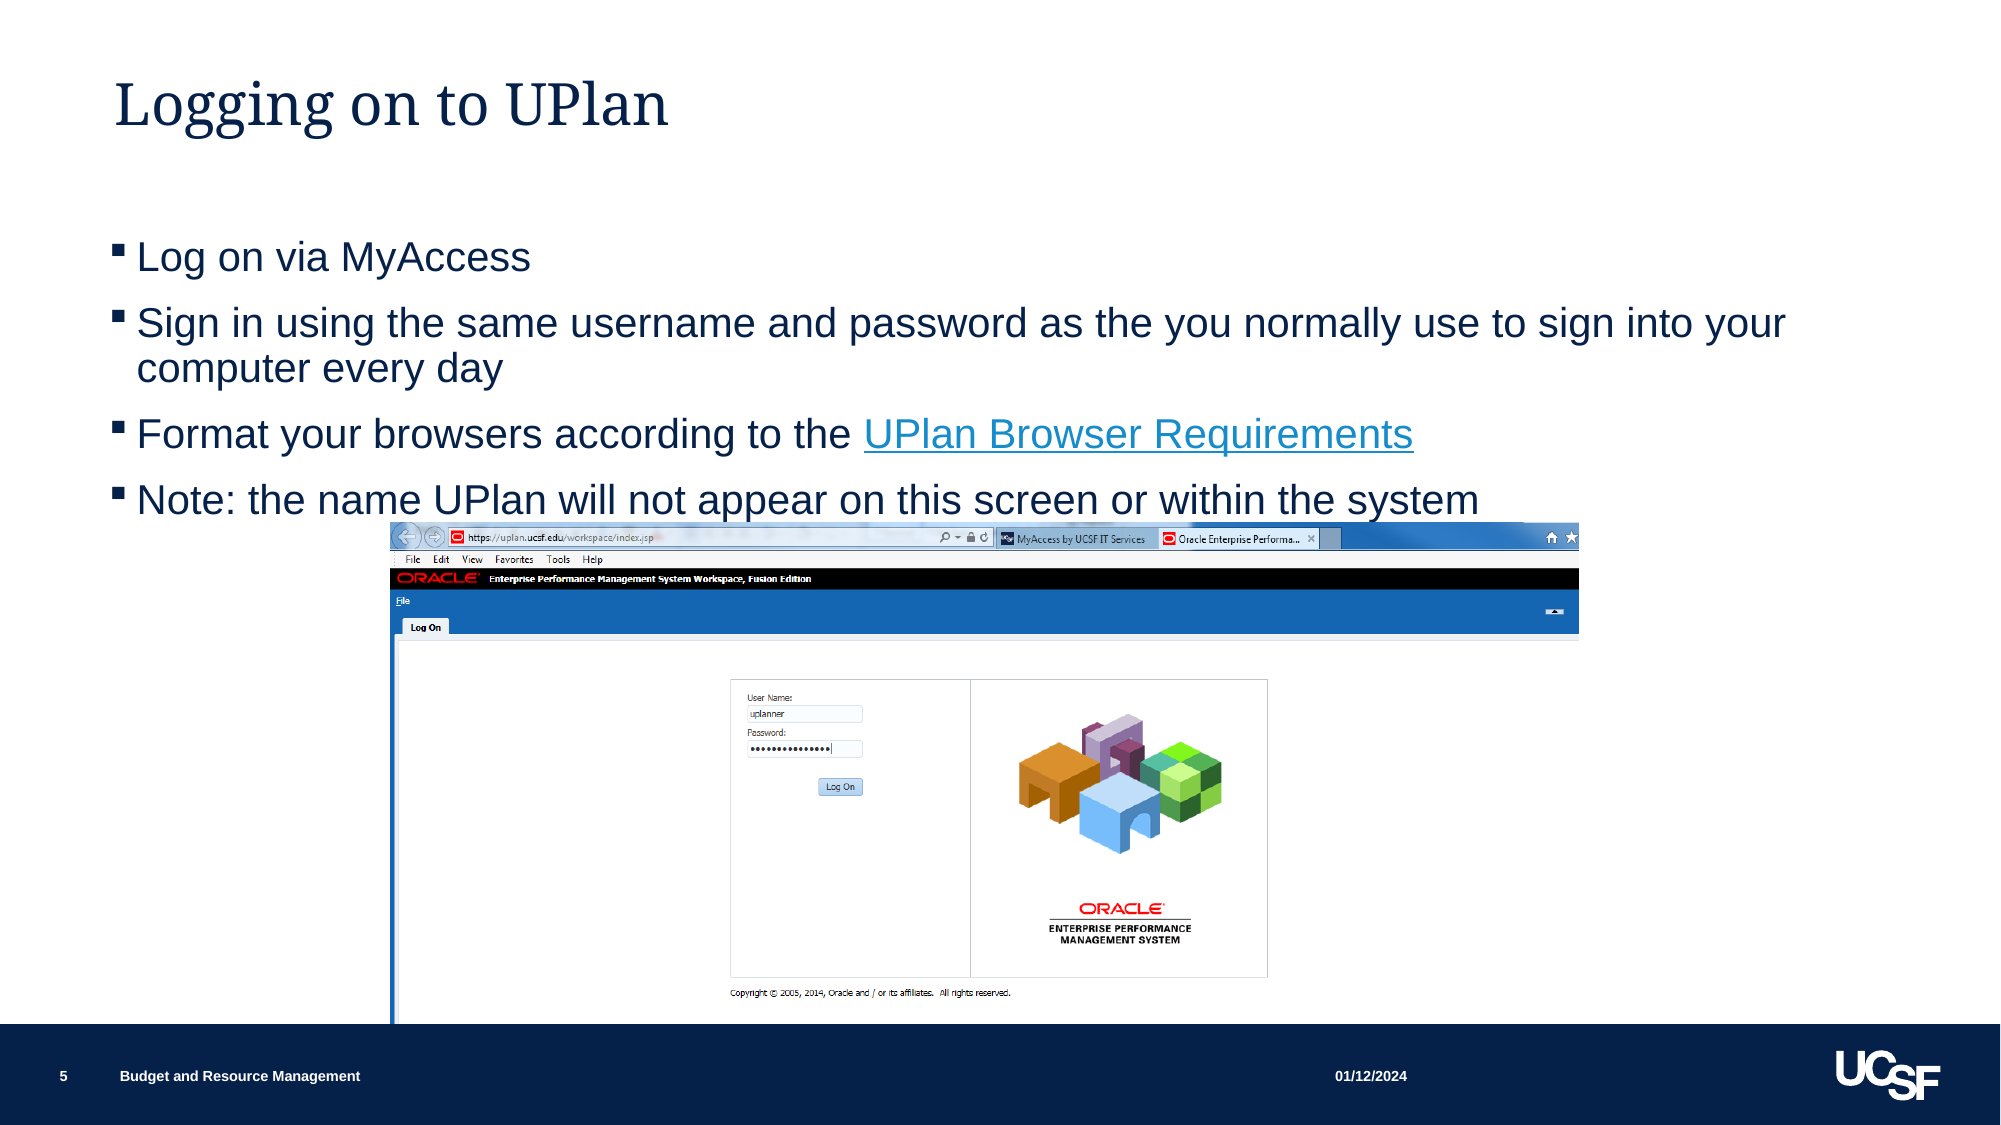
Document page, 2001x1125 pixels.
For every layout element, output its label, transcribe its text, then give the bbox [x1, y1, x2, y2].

footer Budget and Resource Management [119, 1061, 1063, 1084]
slide_number 5 [59, 1058, 114, 1085]
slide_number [1335, 1058, 1538, 1084]
list Log on via MyAccess Sign in using the same username and password as the you normally use to sign into your computer every day Format your browsers according to the UPlan Browser Requirements Note: the name UPlan will not appear on this screen or within the system [94, 228, 1915, 887]
picture [390, 522, 1579, 1024]
title Logging on to UPlan [99, 69, 1870, 146]
